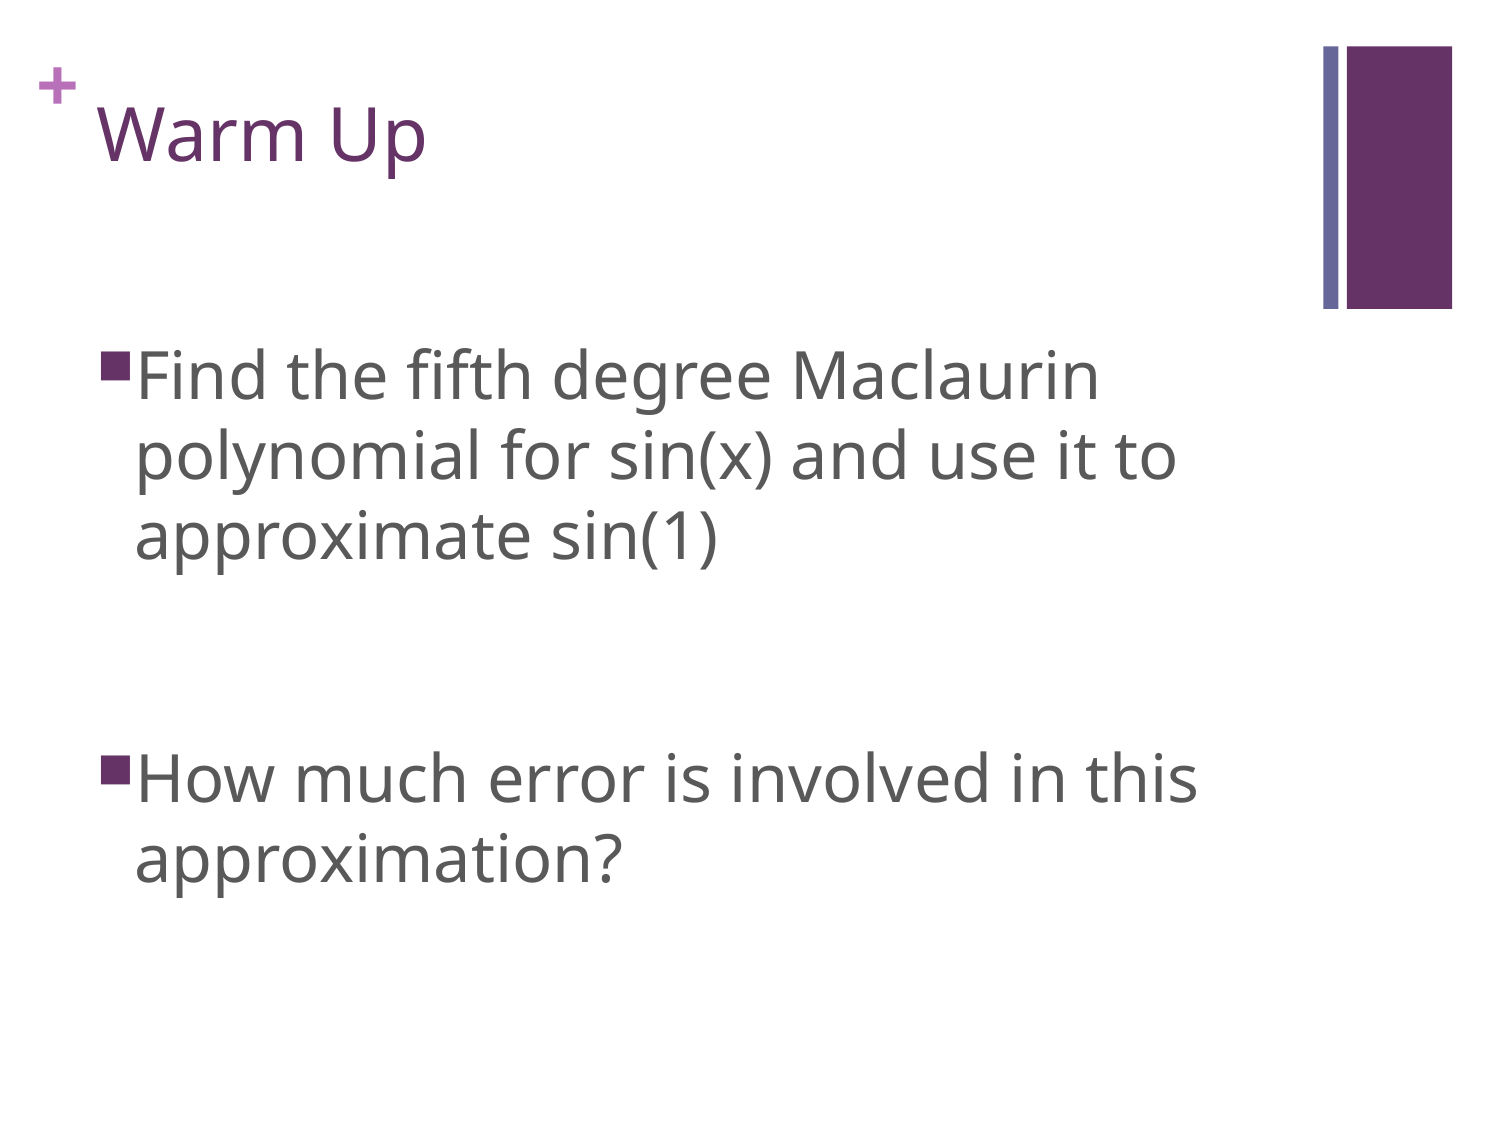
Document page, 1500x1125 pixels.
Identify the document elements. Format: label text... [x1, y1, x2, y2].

list Find the fifth degree Maclaurin polynomial for sin(x) and use it to approximate sin(1) How much error is involved in this approximation? [81, 324, 1322, 1005]
title Warm Up [81, 79, 1322, 263]
